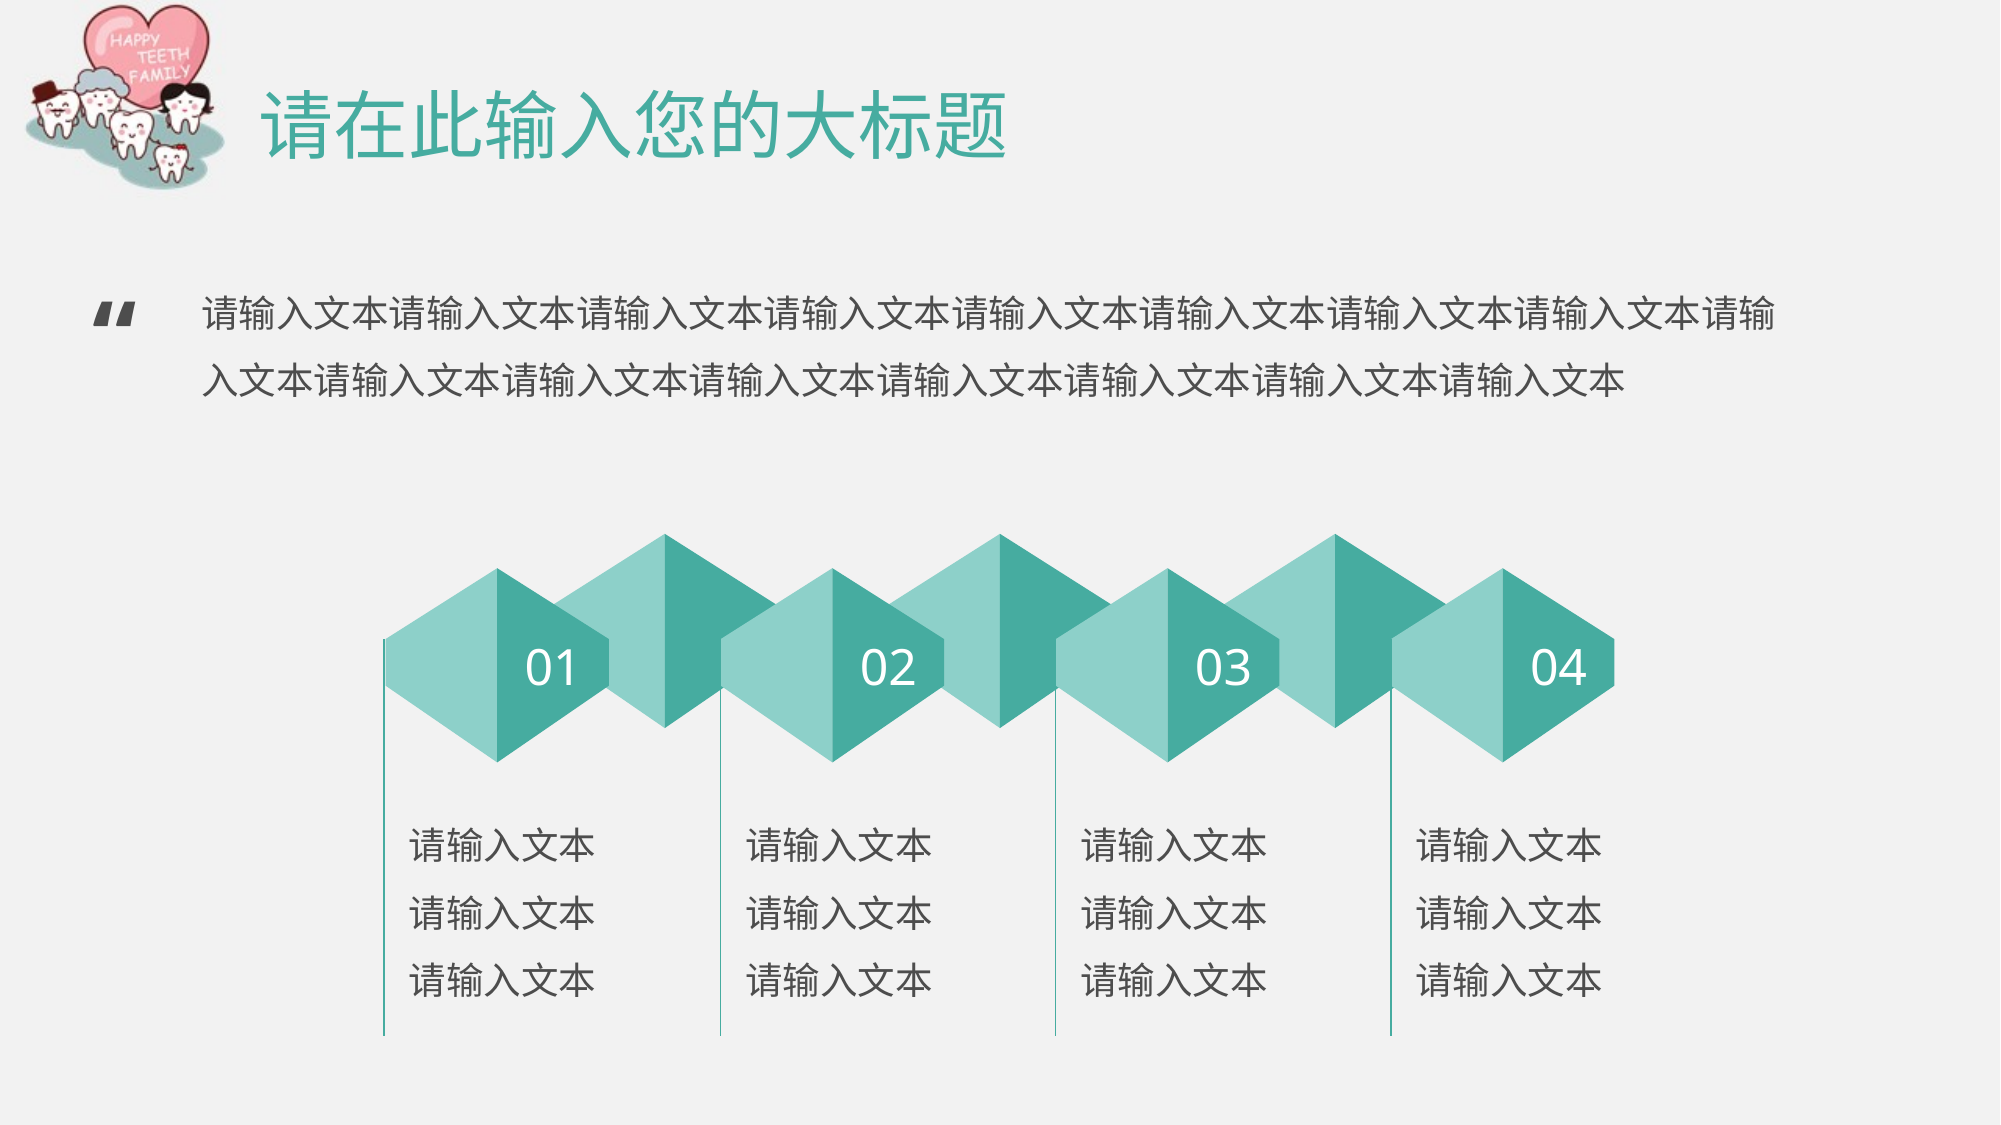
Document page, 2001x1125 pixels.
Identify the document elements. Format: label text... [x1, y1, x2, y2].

text_box 01 [497, 568, 609, 763]
text_box [1056, 568, 1167, 763]
picture [0, 0, 2000, 1125]
text_box [1224, 533, 1335, 729]
text_box [721, 568, 832, 763]
text_box 02 [832, 568, 945, 763]
text_box [1335, 533, 1446, 729]
title 请在此输入您的大标题 [243, 59, 1876, 200]
text_box [889, 534, 999, 728]
text_box 请输入文本请输入文本请输入文本请输入文本请输入文本请输入文本请输入文本请输入文本请输入文本请输入文本请输入文本请输入文本请输入文本请输入文本请输入文本请输入文本 [185, 234, 1815, 436]
text_box 请输入文本请输入文本请输入文本 [1392, 796, 1627, 1006]
text_box 请输入文本请输入文本请输入文本 [385, 796, 620, 1006]
text_box [1392, 568, 1502, 762]
text_box [999, 533, 1111, 729]
text_box 请输入文本请输入文本请输入文本 [1056, 796, 1292, 1006]
text_box [385, 568, 497, 763]
text_box 04 [1502, 568, 1615, 763]
text_box [554, 534, 664, 728]
text_box 03 [1167, 568, 1280, 763]
text_box [664, 533, 775, 729]
text_box “ [77, 266, 183, 402]
text_box 请输入文本请输入文本请输入文本 [721, 796, 957, 1006]
